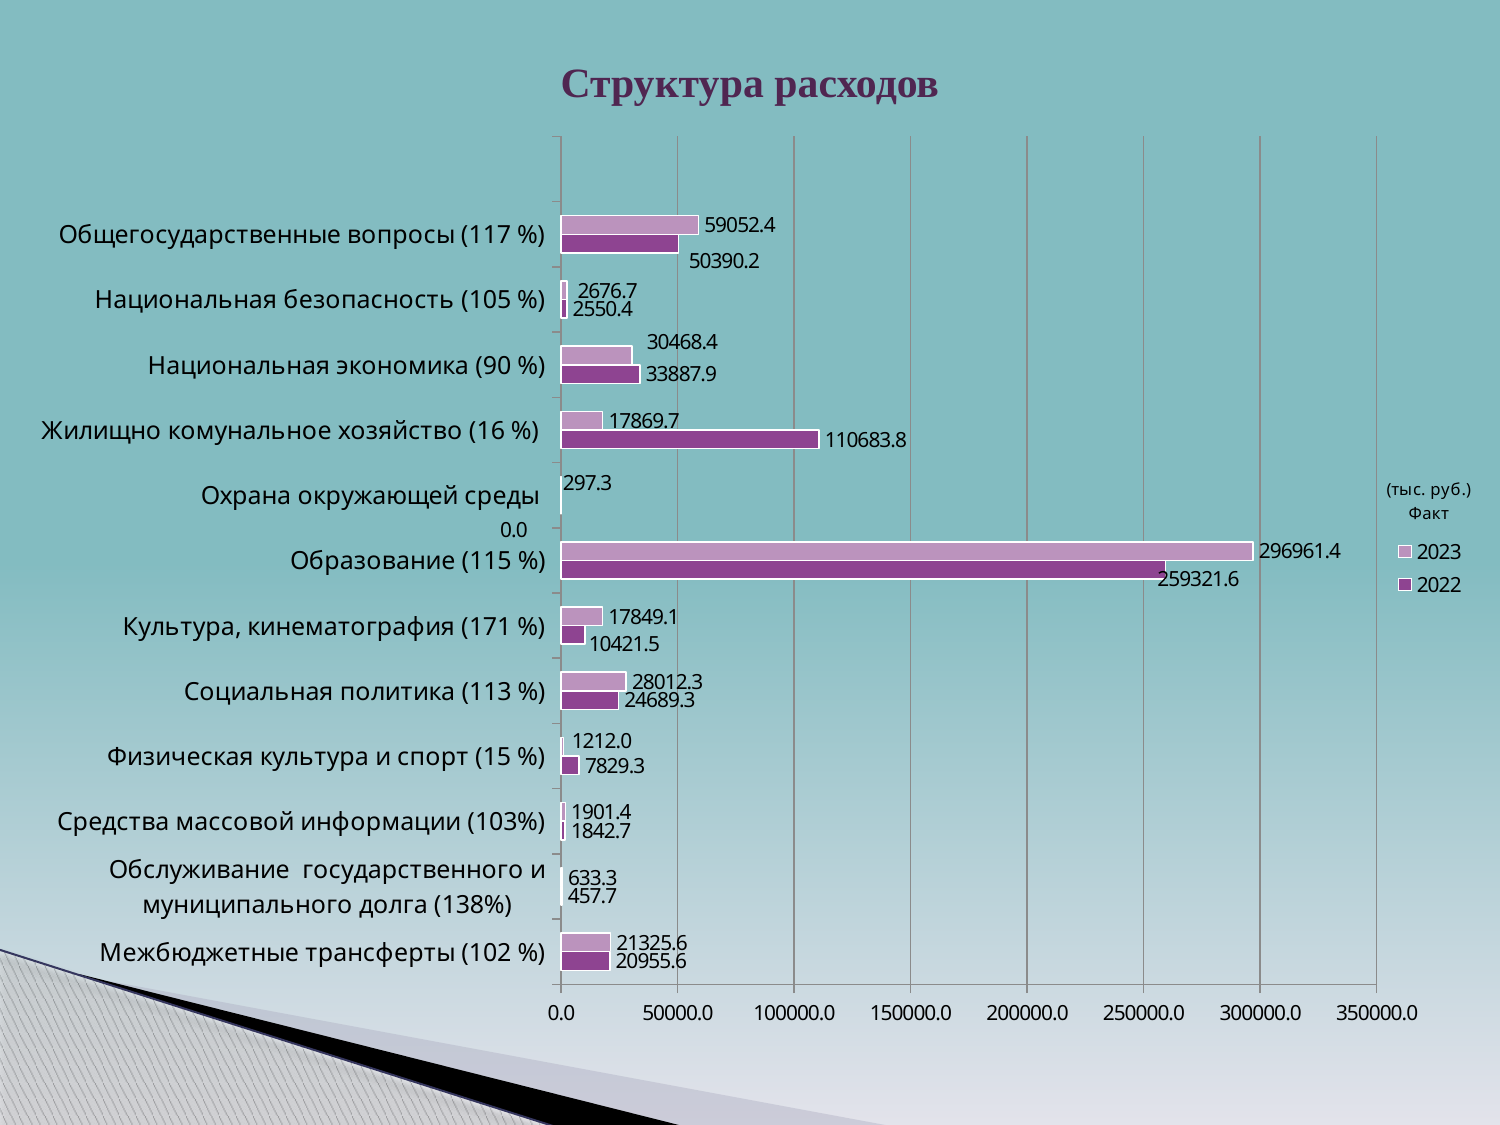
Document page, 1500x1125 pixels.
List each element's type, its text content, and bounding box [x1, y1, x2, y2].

chart [11, 105, 1500, 1125]
title Структура расходов [75, 45, 1425, 105]
